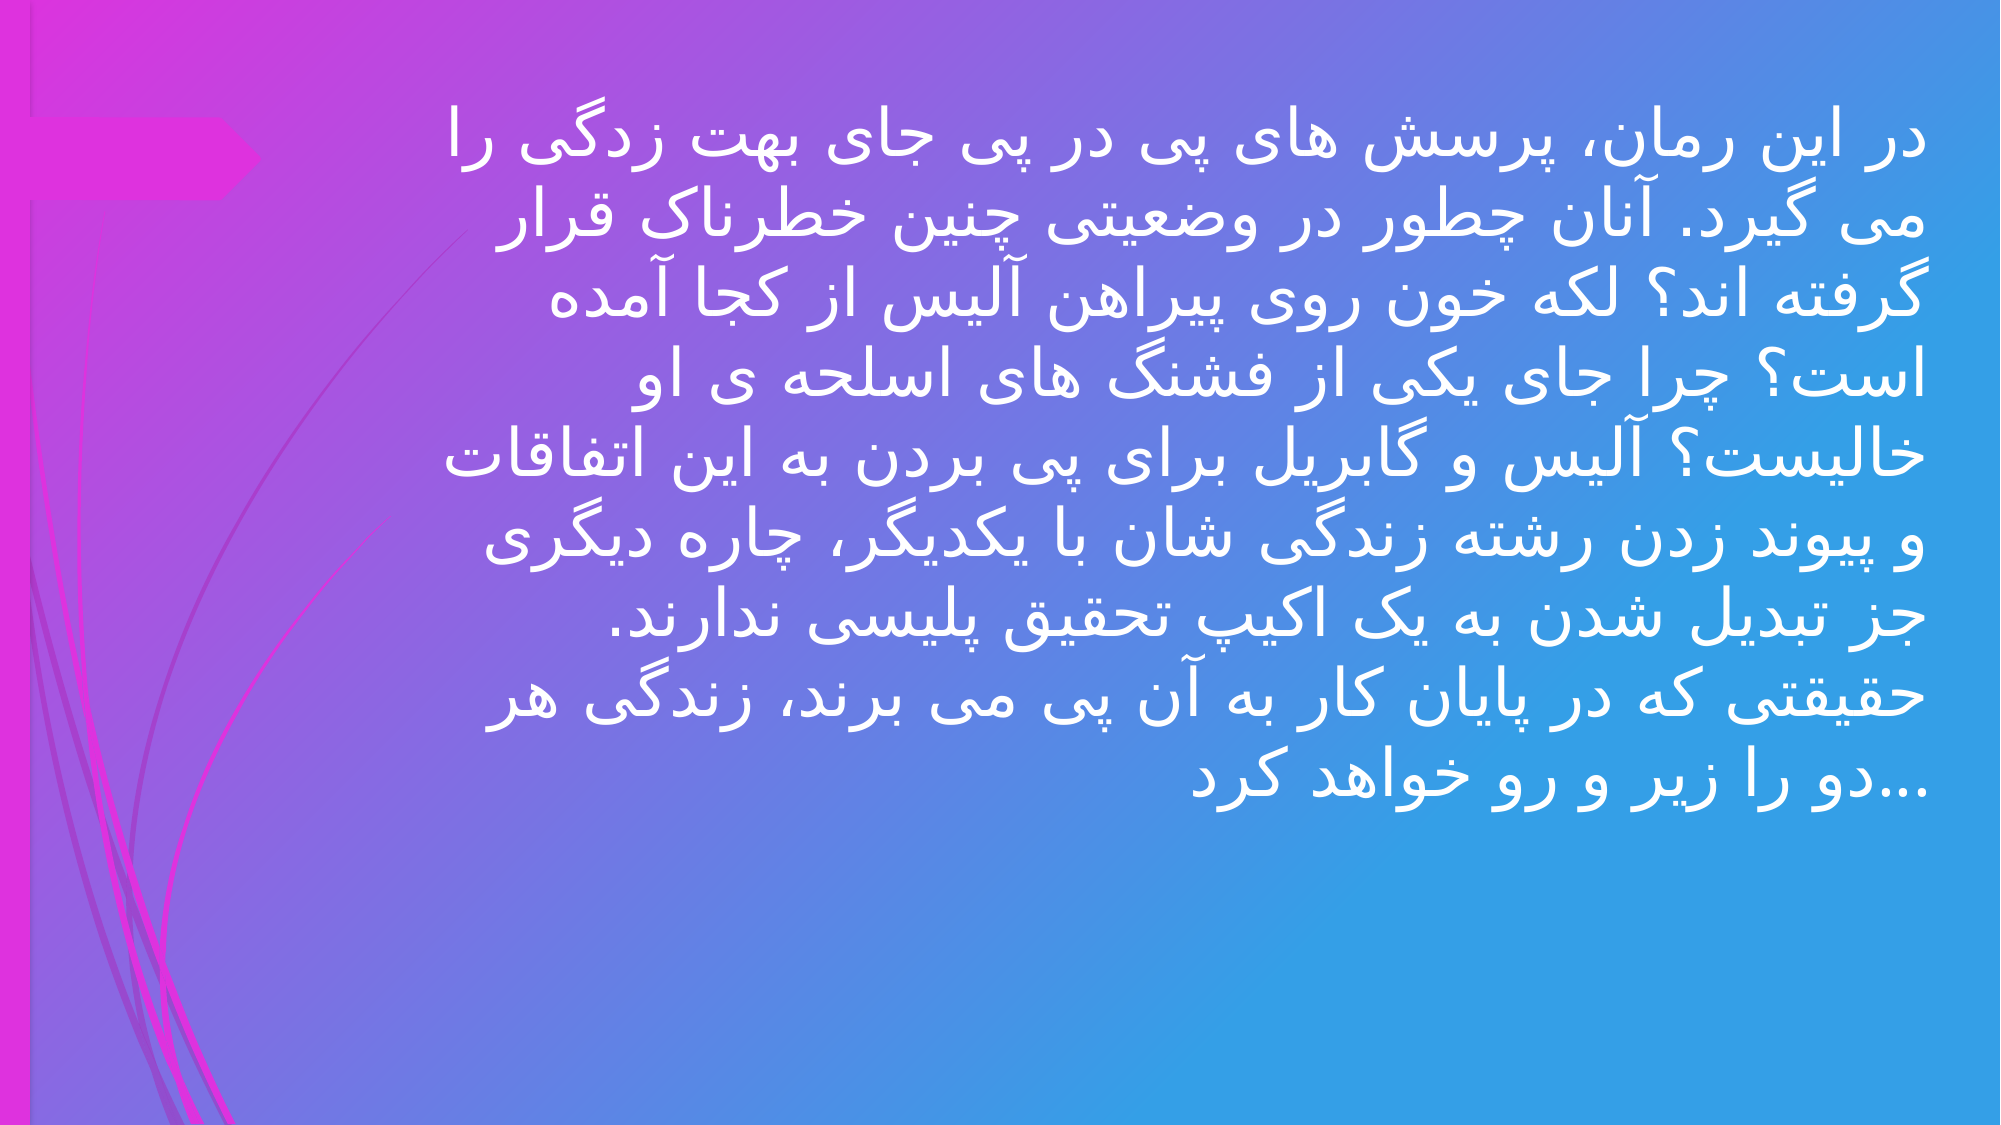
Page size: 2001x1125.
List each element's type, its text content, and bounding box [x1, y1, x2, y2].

title در این رمان، پرسش های پی در پی جای بهت زدگی را می گیرد. آنان چطور در وضعیتی چنین خطرناک قرار گرفته اند؟ لکه خون روی پیراهن آلیس از کجا آمده است؟ چرا جای یکی از فشنگ های اسلحه ی او خالیست؟ آلیس و گابریل برای پی بردن به این اتفاقات و پیوند زدن رشته زندگی شان با یکدیگر، چاره دیگری جز تبدیل شدن به یک اکیپ تحقیق پلیسی ندارند. حقیقتی که در پایان کار به آن پی می برند، زندگی هر دو را زیر و رو خواهد کرد... [409, 82, 1947, 293]
